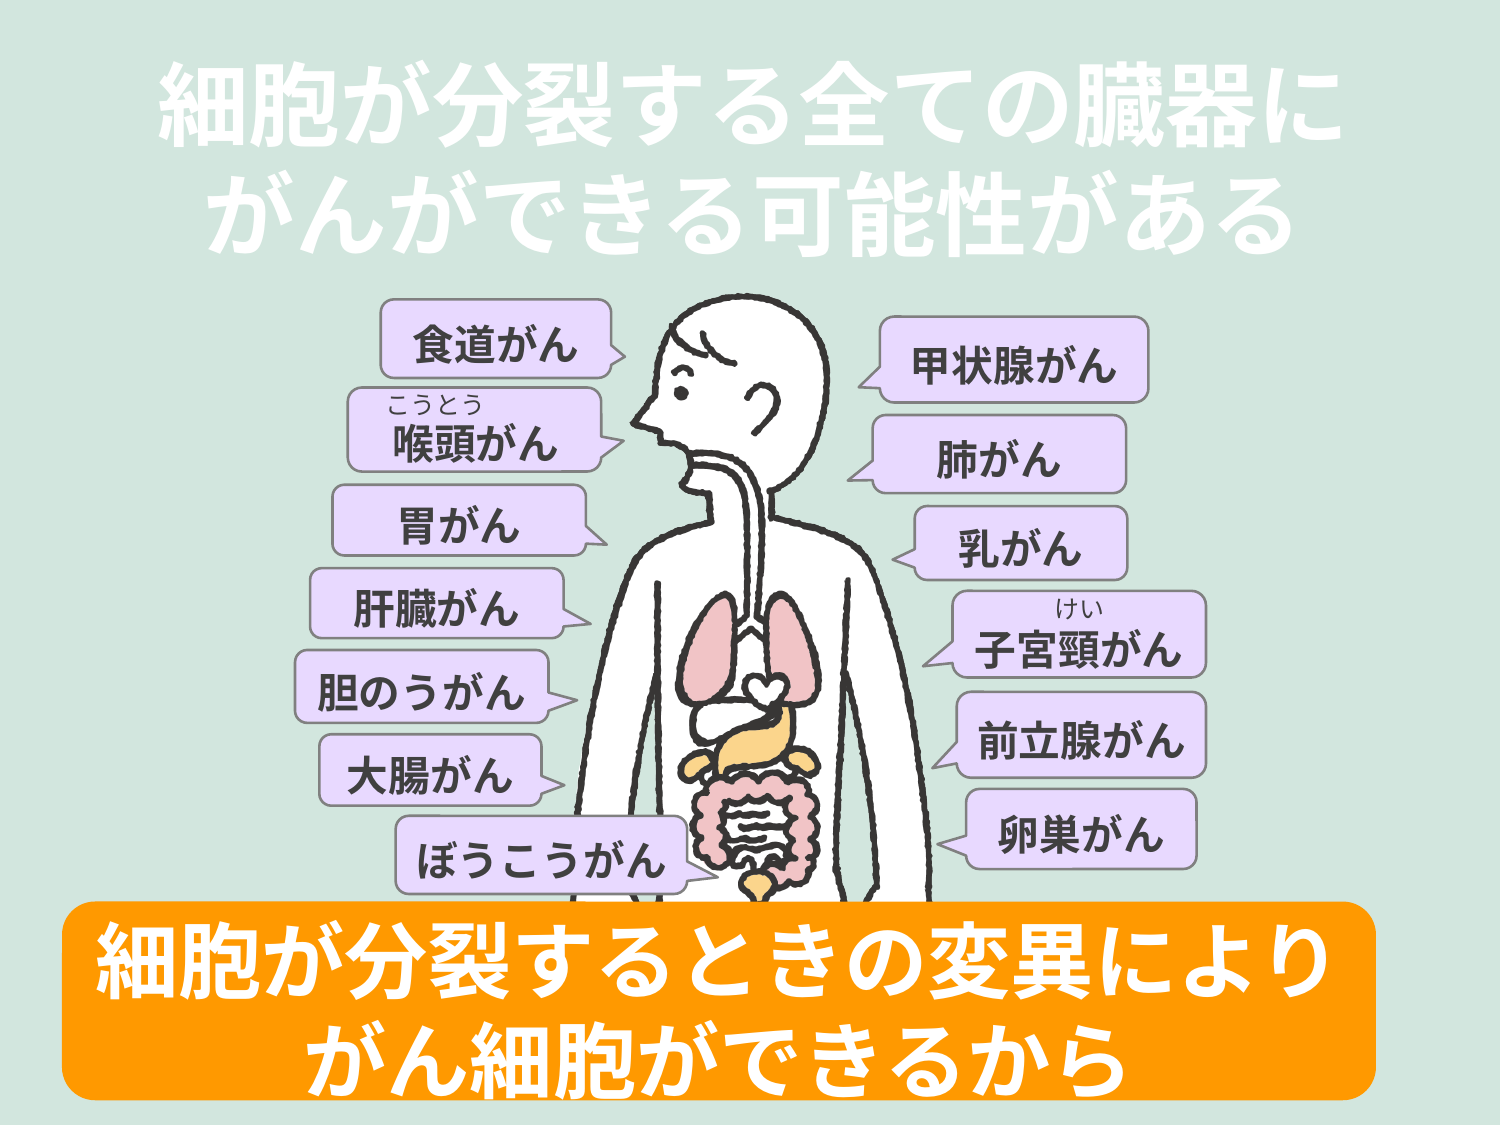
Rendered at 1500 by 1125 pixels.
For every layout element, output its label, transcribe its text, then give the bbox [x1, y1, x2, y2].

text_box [347, 382, 602, 472]
text_box 食道がん [379, 298, 517, 380]
picture [522, 270, 955, 1042]
text_box 肺がん [960, 413, 1128, 495]
text_box 肝臓がん [308, 566, 517, 640]
text_box 乳がん [960, 504, 1129, 582]
text_box 胆のうがん [293, 648, 517, 725]
text_box 胃がん [331, 483, 517, 557]
text_box 前立腺がん [960, 690, 1208, 780]
text_box 甲状腺がん [960, 315, 1150, 404]
text_box 細胞が分裂するときの変異により がん細胞ができるから [60, 900, 1378, 1102]
text_box 細胞が分裂する全ての臓器に がんができる可能性がある [38, 40, 1469, 276]
text_box ぼうこうがん [394, 814, 517, 896]
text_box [952, 586, 1207, 678]
text_box 大腸がん [318, 732, 517, 807]
text_box 卵巣がん [960, 787, 1198, 871]
